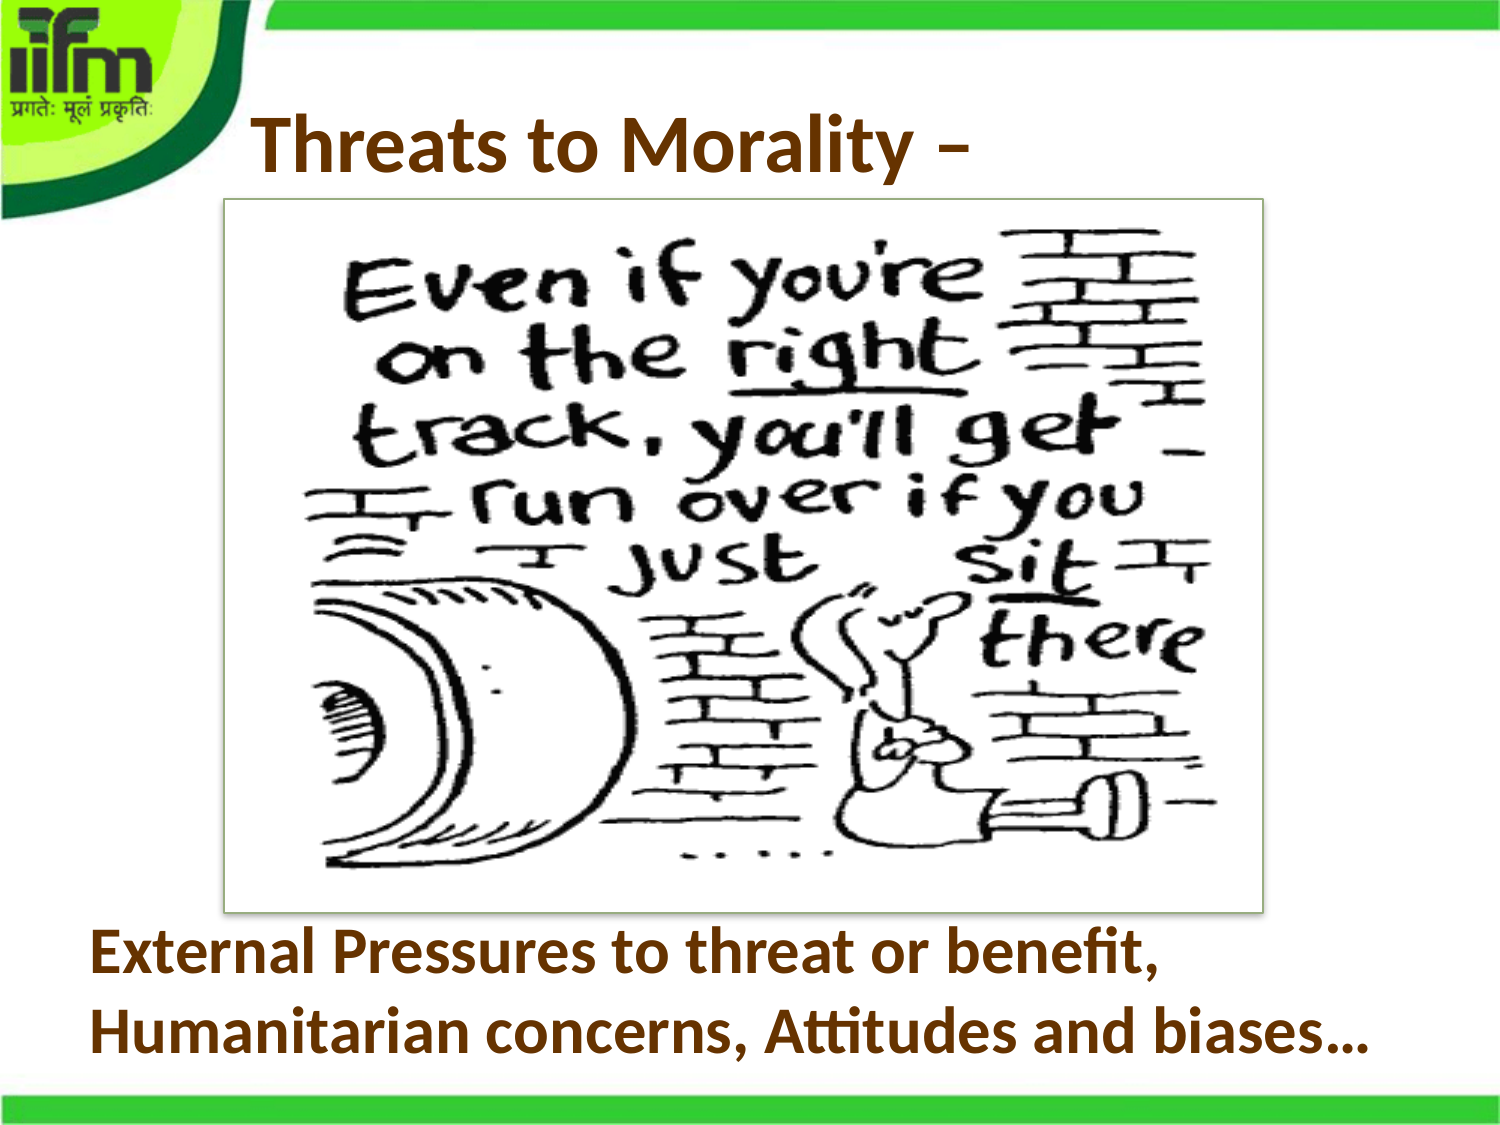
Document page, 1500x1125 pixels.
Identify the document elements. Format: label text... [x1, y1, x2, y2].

text_box External Pressures to threat or benefit, Humanitarian concerns, Attitudes and biases… [74, 899, 1413, 1075]
title Threats to Morality – [235, 45, 1466, 233]
picture [0, 0, 1500, 1125]
